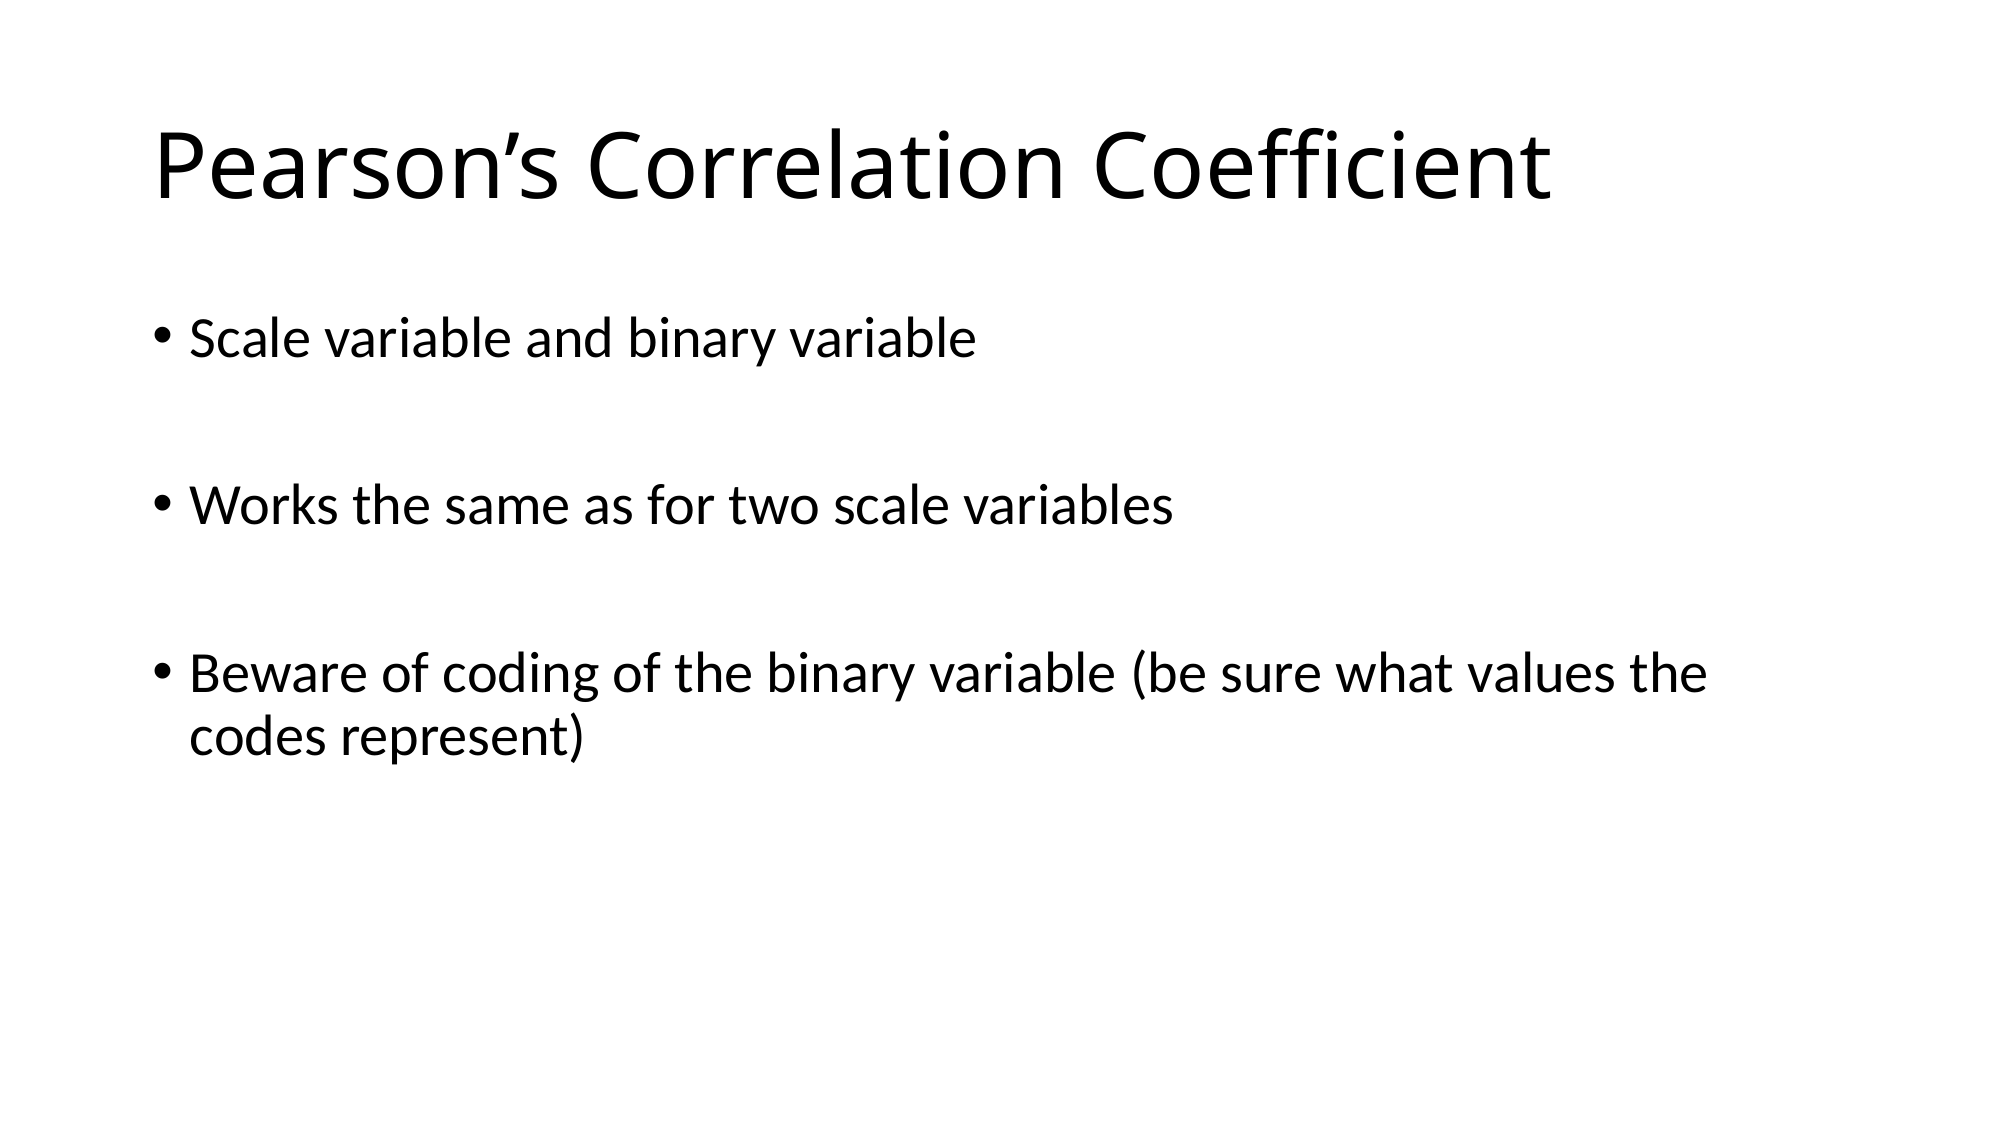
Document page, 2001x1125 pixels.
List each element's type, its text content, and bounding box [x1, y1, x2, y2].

list Scale variable and binary variable Works the same as for two scale variables Beware of coding of the binary variable (be sure what values the codes represent) [137, 299, 1863, 1014]
title Pearson’s Correlation Coefficient [137, 59, 1863, 278]
